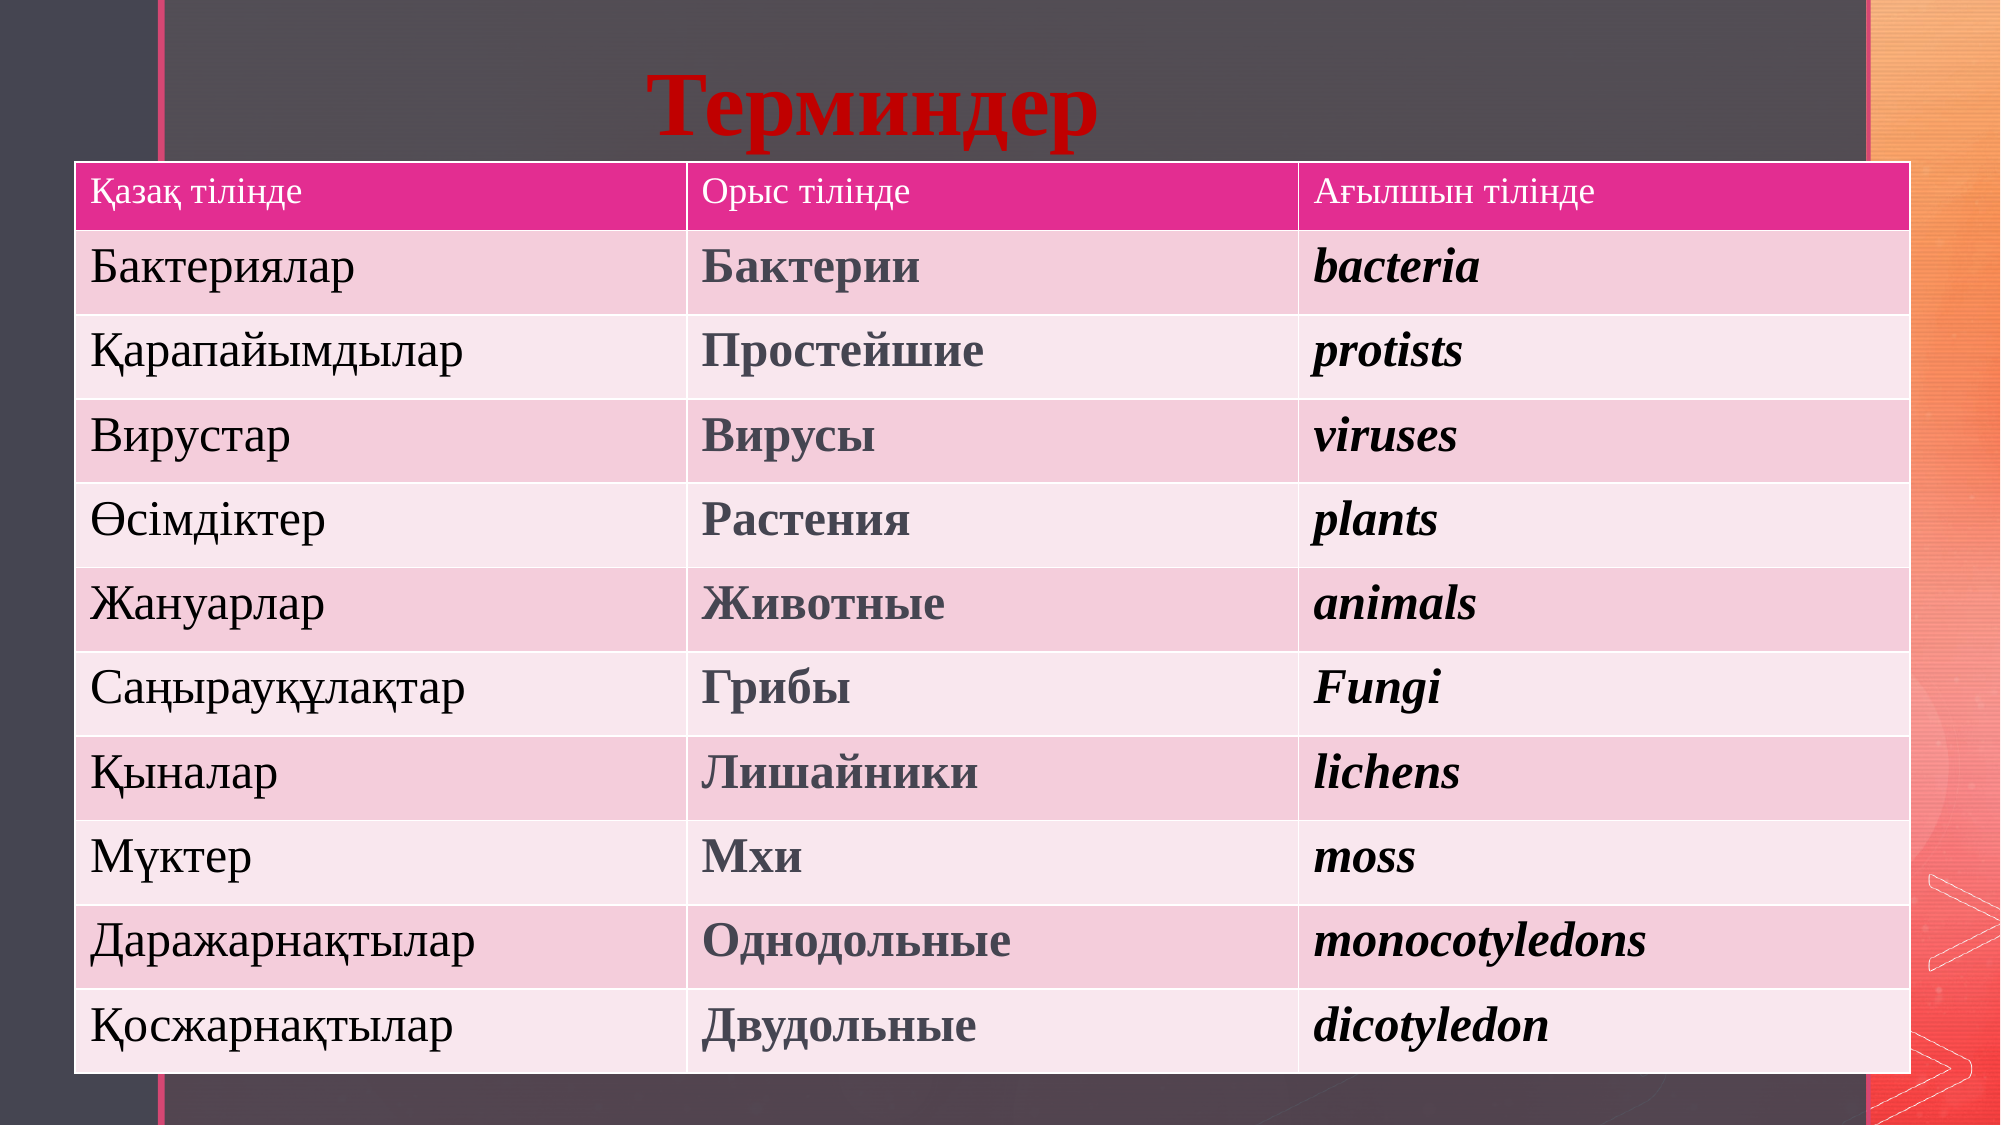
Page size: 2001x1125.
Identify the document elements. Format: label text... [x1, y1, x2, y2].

table_cell lichens [1299, 737, 1909, 820]
table_cell Жануарлар [76, 568, 686, 651]
table_cell Қосжарнақтылар [76, 990, 686, 1072]
table_cell viruses [1299, 400, 1909, 482]
table_header Орыс тілінде [688, 163, 1298, 230]
table_cell Қыналар [76, 737, 686, 820]
table_cell Fungi [1299, 653, 1909, 735]
table_cell dicotyledon [1299, 990, 1909, 1072]
table_cell bacteria [1299, 231, 1909, 314]
table_cell Простейшие [688, 316, 1298, 398]
table_cell plants [1299, 484, 1909, 567]
table_cell Животные [688, 568, 1298, 651]
table_cell Мүктер [76, 821, 686, 904]
table_cell animals [1299, 568, 1909, 651]
text_box Терминдер [534, 35, 1238, 161]
table_cell Саңырауқұлақтар [76, 653, 686, 735]
table_cell Двудольные [688, 990, 1298, 1072]
table_header Қазақ тілінде [76, 163, 686, 230]
table_cell Мхи [688, 821, 1298, 904]
table_cell Растения [688, 484, 1298, 567]
table_cell Грибы [688, 653, 1298, 735]
table_cell Қарапайымдылар [76, 316, 686, 398]
table_cell Даражарнақтылар [76, 906, 686, 988]
table_cell moss [1299, 821, 1909, 904]
table_cell Бактериялар [76, 231, 686, 314]
table_cell Өсімдіктер [76, 484, 686, 567]
table_header Ағылшын тілінде [1299, 163, 1909, 230]
table_cell Бактерии [688, 231, 1298, 314]
picture [1871, 0, 2001, 1125]
table_cell monocotyledons [1299, 906, 1909, 988]
table_cell Вирустар [76, 400, 686, 482]
table_cell Однодольные [688, 906, 1298, 988]
table_cell protists [1299, 316, 1909, 398]
table_cell Лишайники [688, 737, 1298, 820]
table_cell Вирусы [688, 400, 1298, 482]
